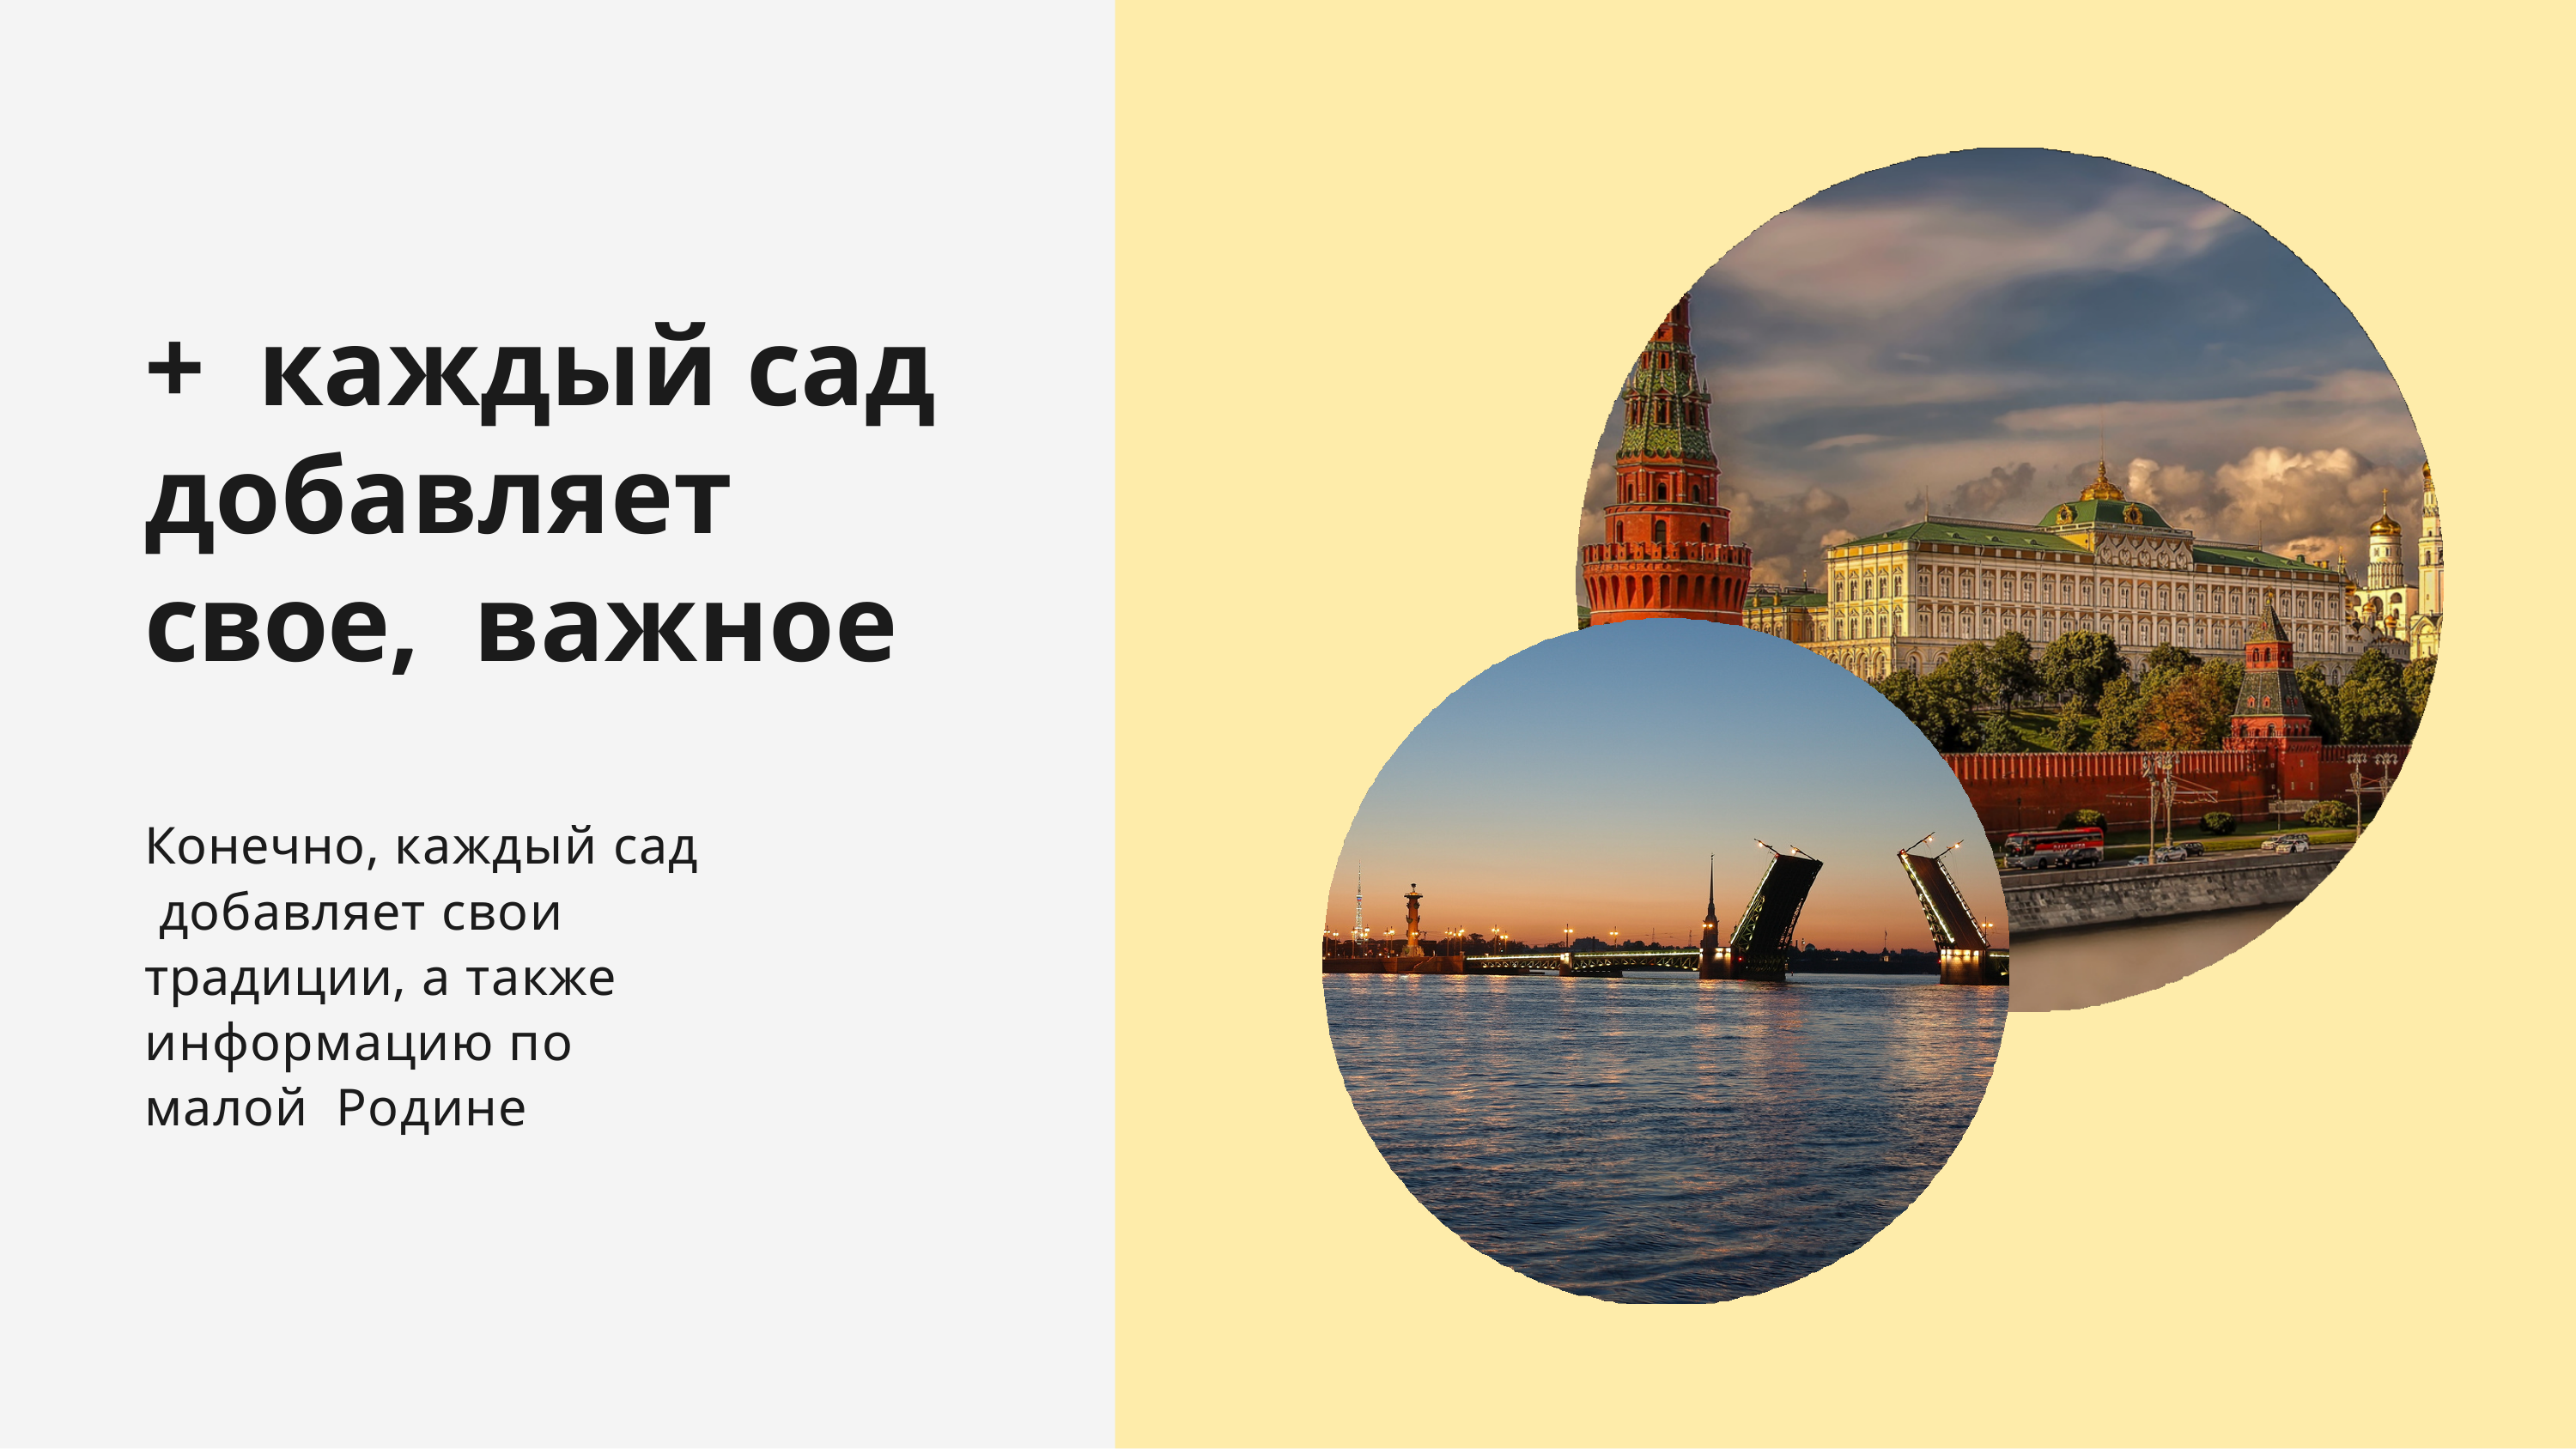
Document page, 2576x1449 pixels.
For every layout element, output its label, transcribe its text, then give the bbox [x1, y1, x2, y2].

title + каждый сад добавляет свое, важное [143, 295, 982, 682]
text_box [1115, 0, 2576, 1449]
text_box [0, 0, 1113, 1449]
text_box Конечно, каждый сад добавляет свои традиции, а также информацию по малой Родине [143, 807, 703, 1137]
